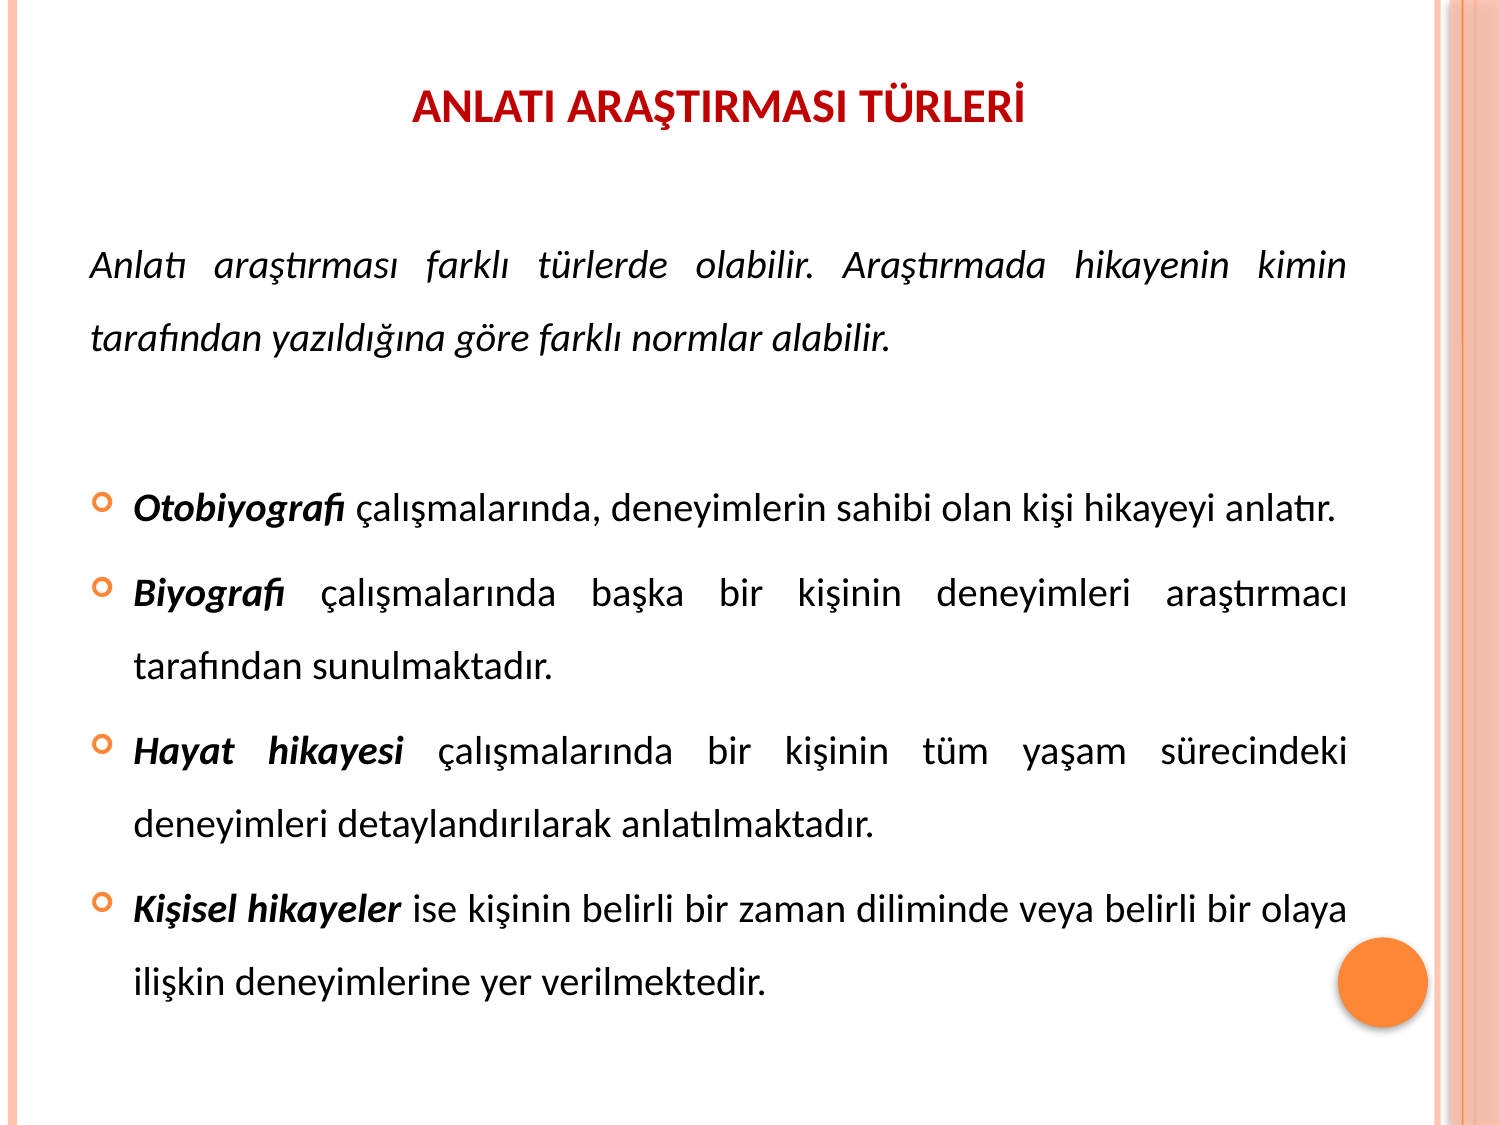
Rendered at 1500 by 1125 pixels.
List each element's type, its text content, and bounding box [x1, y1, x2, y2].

list ANLATI ARAŞTIRMASI TÜRLERİ Anlatı araştırması farklı türlerde olabilir. Araştırmada hikayenin kimin tarafından yazıldığına göre farklı normlar alabilir. Otobiyografi çalışmalarında, deneyimlerin sahibi olan kişi hikayeyi anlatır. Biyografi çalışmalarında başka bir kişinin deneyimleri araştırmacı tarafından sunulmaktadır. Hayat hikayesi çalışmalarında bir kişinin tüm yaşam sürecindeki deneyimleri detaylandırılarak anlatılmaktadır. Kişisel hikayeler ise kişinin belirli bir zaman diliminde veya belirli bir olaya ilişkin deneyimlerine yer verilmektedir. [75, 66, 1365, 1062]
